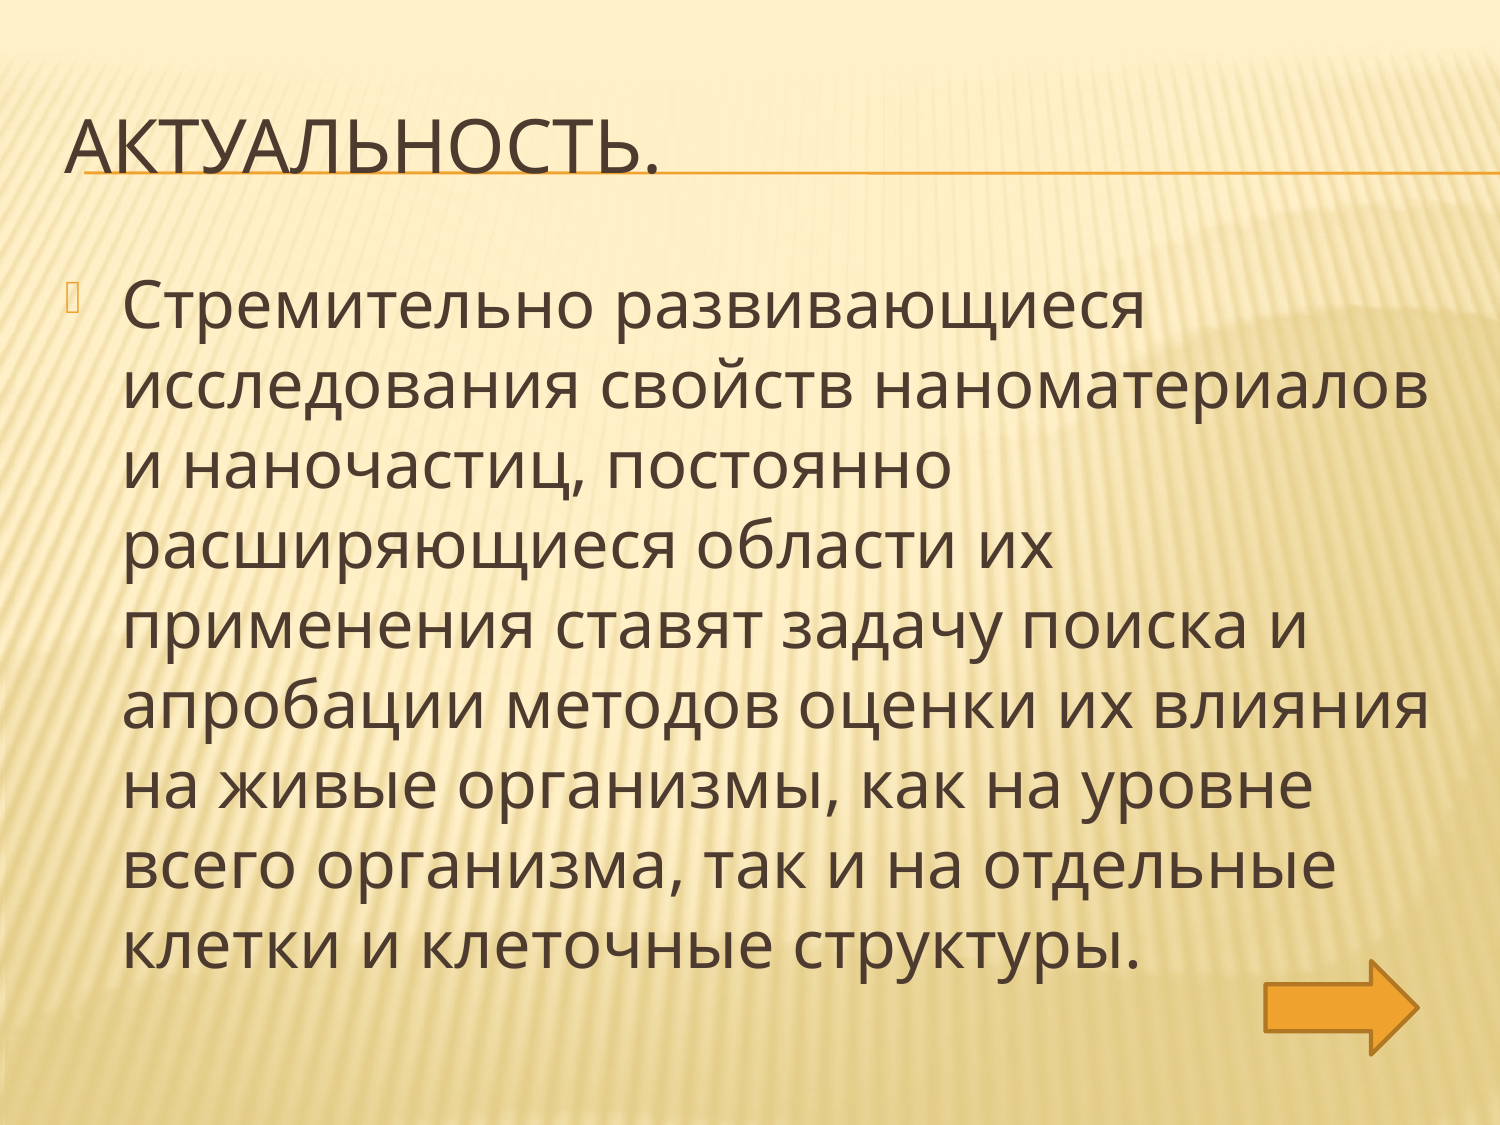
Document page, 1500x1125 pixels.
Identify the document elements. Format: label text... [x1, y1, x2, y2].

text_box [1263, 958, 1421, 1057]
list Стремительно развивающиеся исследования свойств наноматериалов и наночастиц, постоянно расширяющиеся области их применения ставят задачу поиска и апробации методов оценки их влияния на живые организмы, как на уровне всего организма, так и на отдельные клетки и клеточные структуры. [50, 254, 1475, 998]
title Актуальность. [50, 75, 1475, 213]
